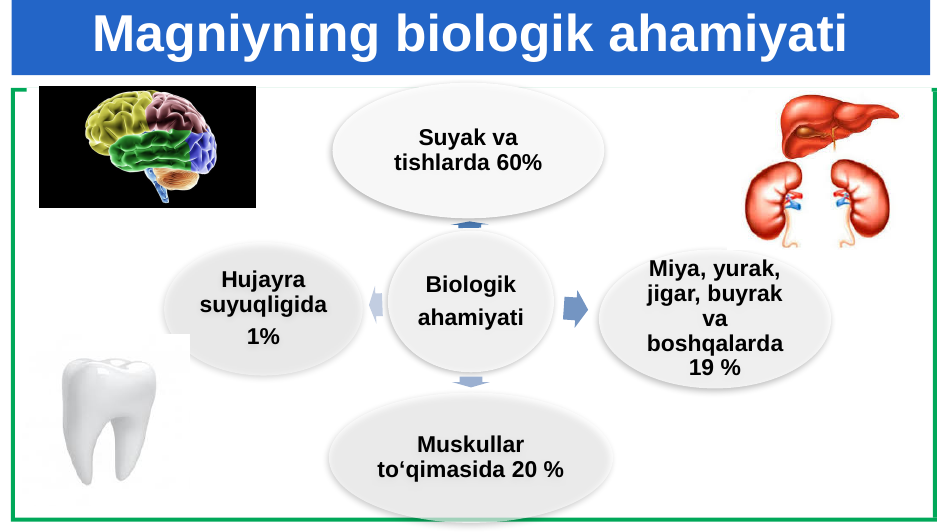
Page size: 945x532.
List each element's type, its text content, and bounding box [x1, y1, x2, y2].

picture [38, 86, 256, 209]
text_box Magniyning biologik ahamiyati [11, 0, 931, 76]
picture [22, 334, 190, 506]
picture [727, 90, 919, 250]
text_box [26, 87, 932, 513]
